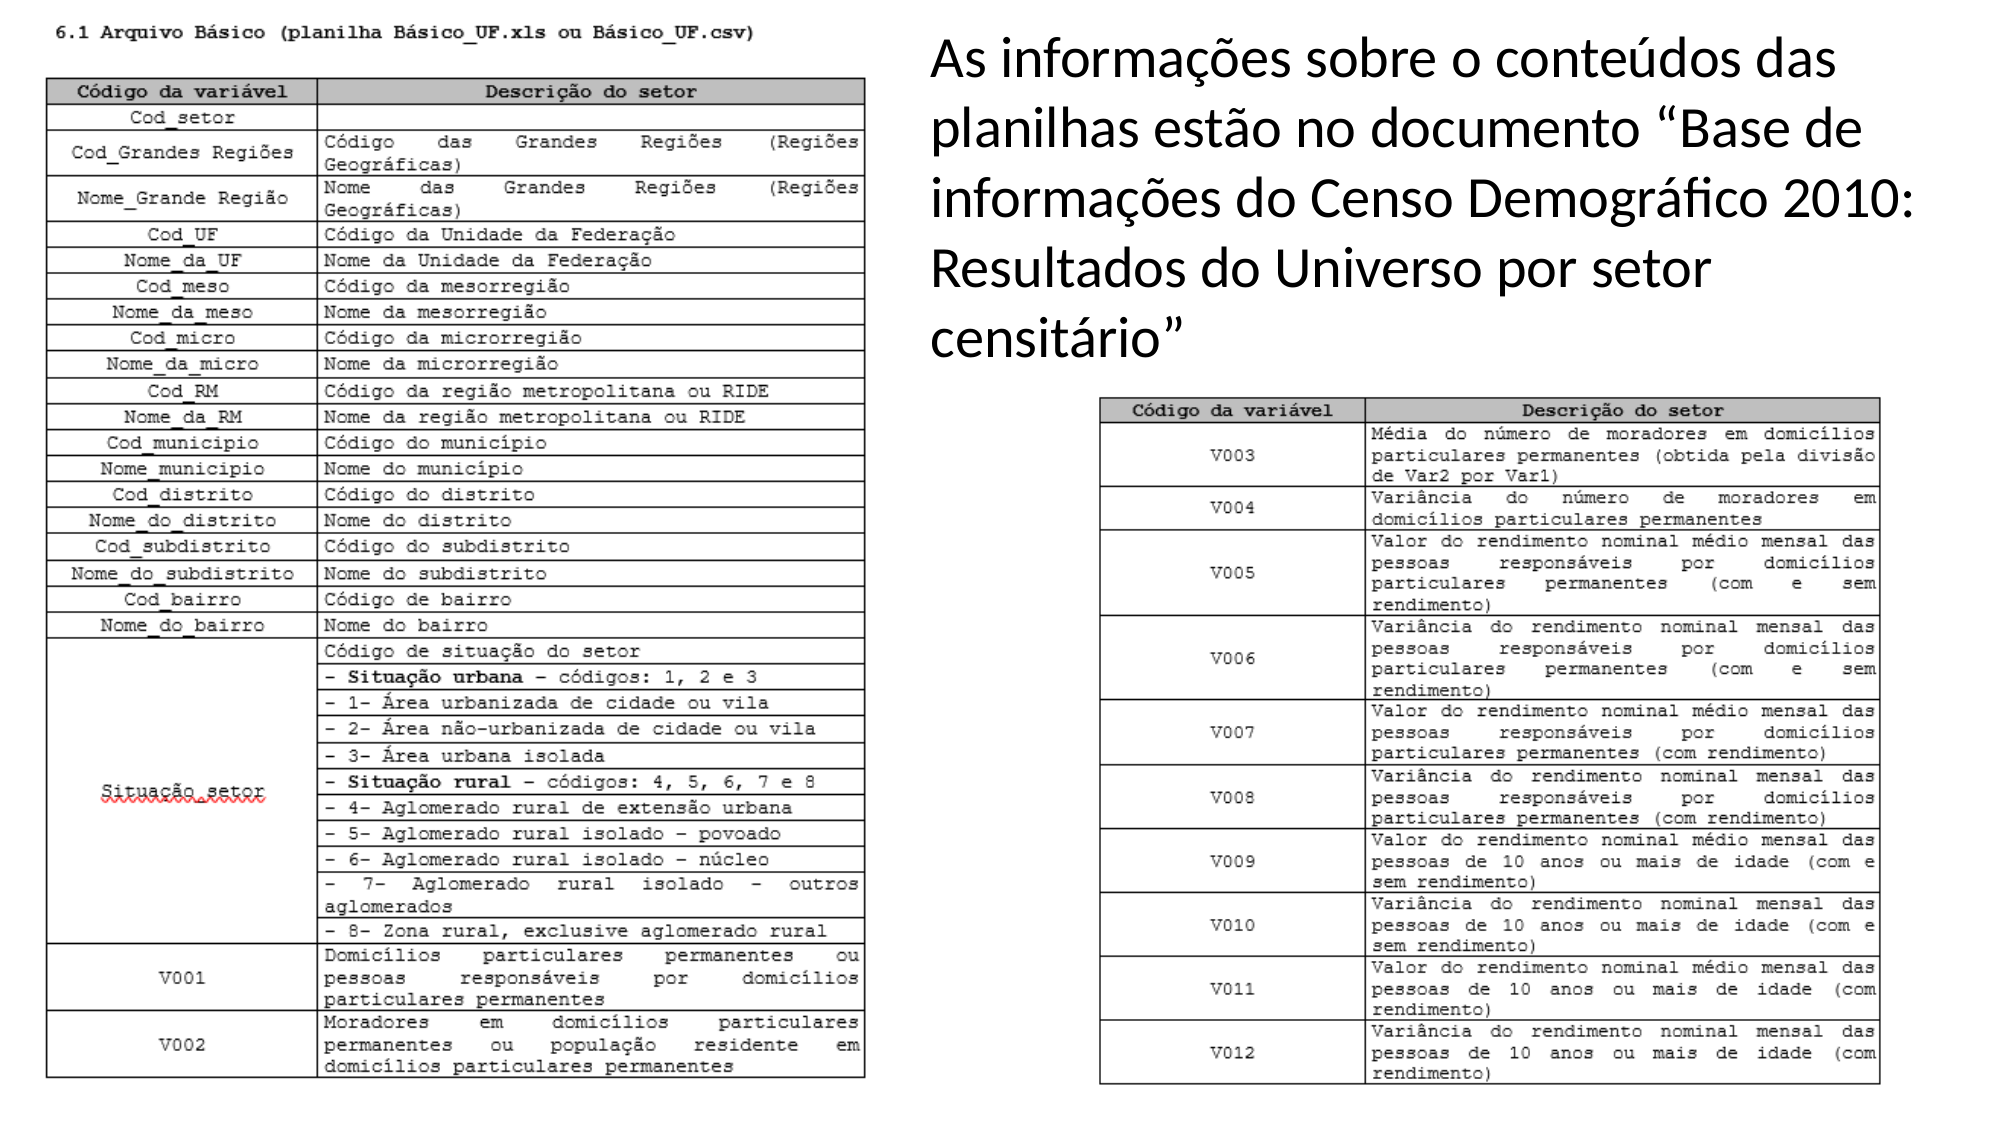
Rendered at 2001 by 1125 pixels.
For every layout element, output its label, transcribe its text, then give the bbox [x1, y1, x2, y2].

picture [1085, 380, 1904, 1093]
picture [37, 11, 887, 1092]
text_box As informações sobre o conteúdos das planilhas estão no documento “Base de informações do Censo Demográfico 2010: Resultados do Universo por setor censitário” [915, 11, 1972, 377]
